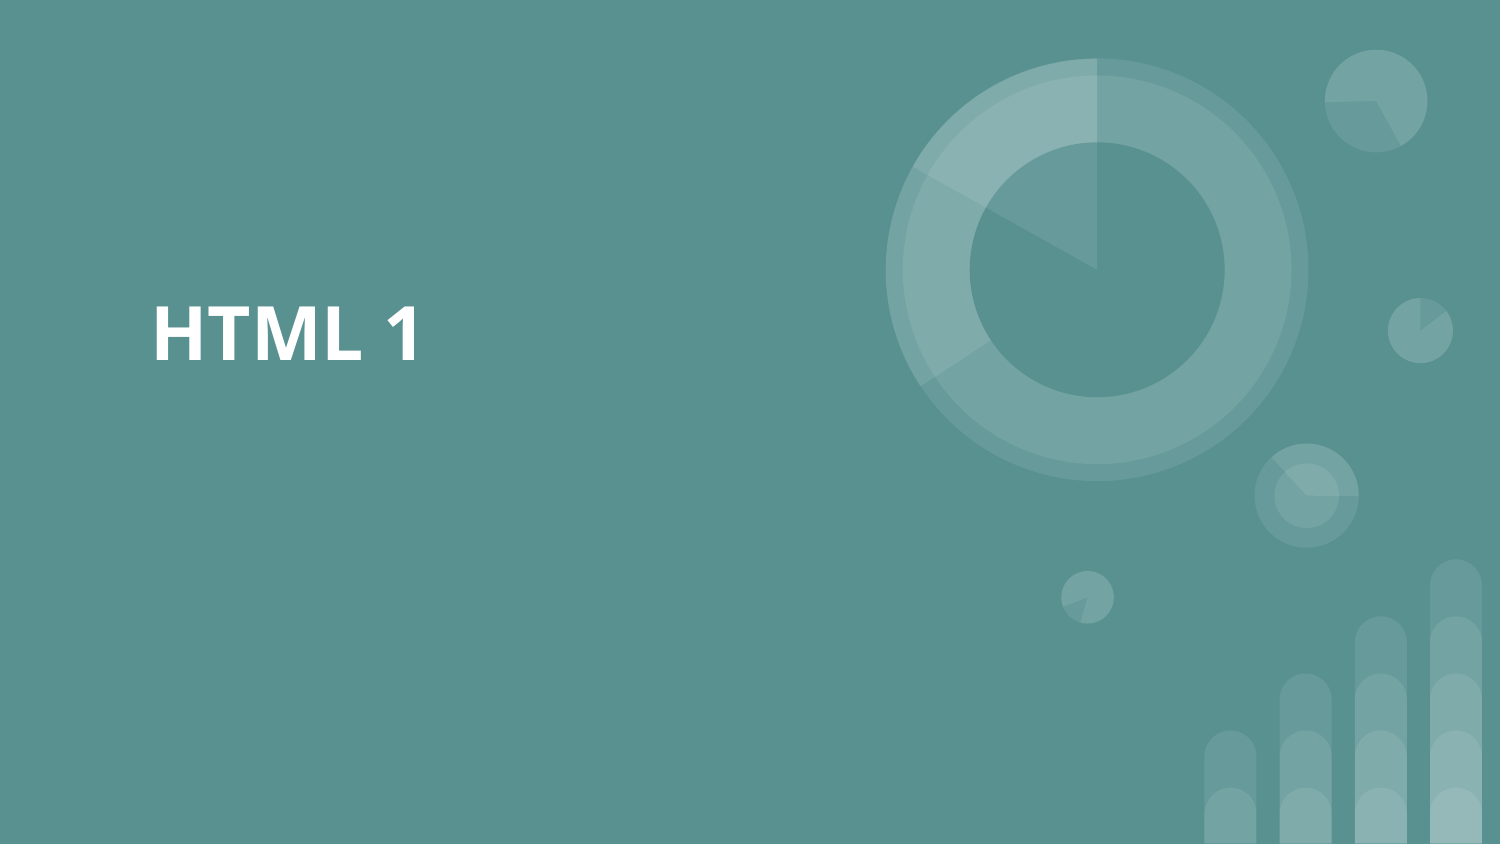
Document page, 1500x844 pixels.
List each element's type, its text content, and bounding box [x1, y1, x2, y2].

title HTML 1 [135, 264, 834, 572]
text_box [278, 285, 1481, 426]
